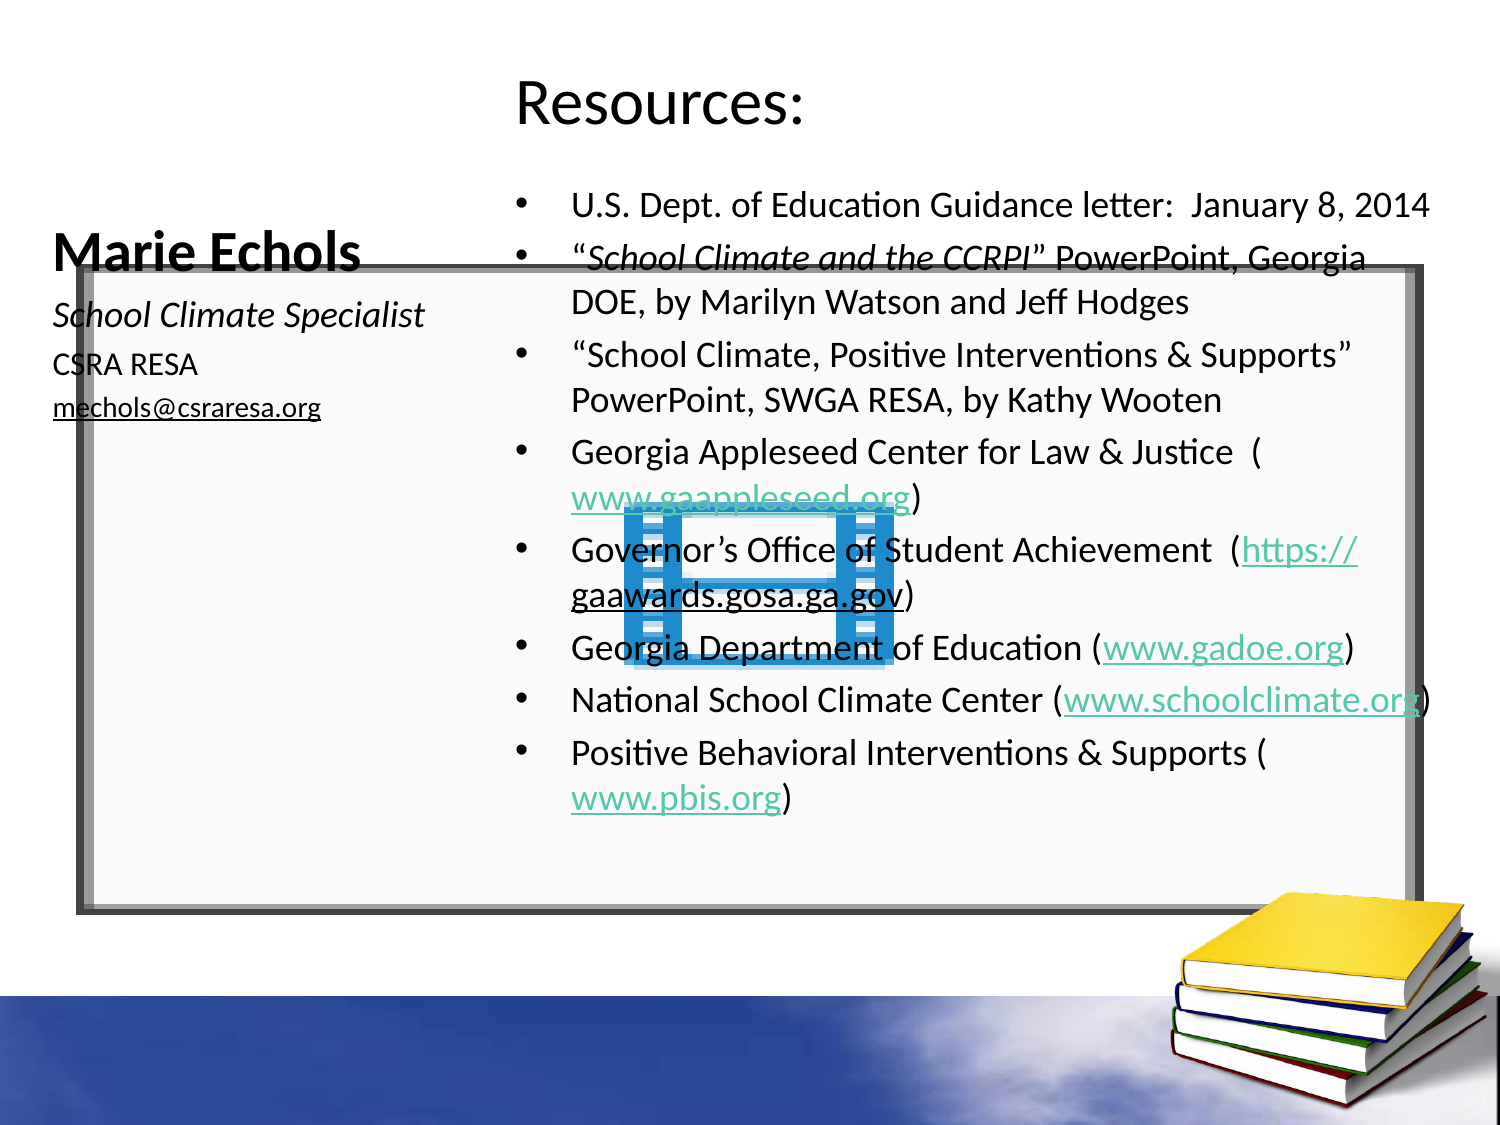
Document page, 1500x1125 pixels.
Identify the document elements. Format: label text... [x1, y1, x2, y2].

list Resources: U.S. Dept. of Education Guidance letter: January 8, 2014 “School Climate and the CCRPI” PowerPoint, Georgia DOE, by Marilyn Watson and Jeff Hodges “School Climate, Positive Interventions & Supports” PowerPoint, SWGA RESA, by Kathy Wooten Georgia Appleseed Center for Law & Justice (www.gaappleseed.org) Governor’s Office of Student Achievement (https://gaawards.gosa.ga.gov) Georgia Department of Education (www.gadoe.org) National School Climate Center (www.schoolclimate.org) Positive Behavioral Interventions & Supports (www.pbis.org) [500, 50, 1463, 975]
list Marie Echols School Climate Specialist CSRA RESA mechols@csraresa.org [37, 205, 569, 975]
picture [0, 855, 1500, 1125]
